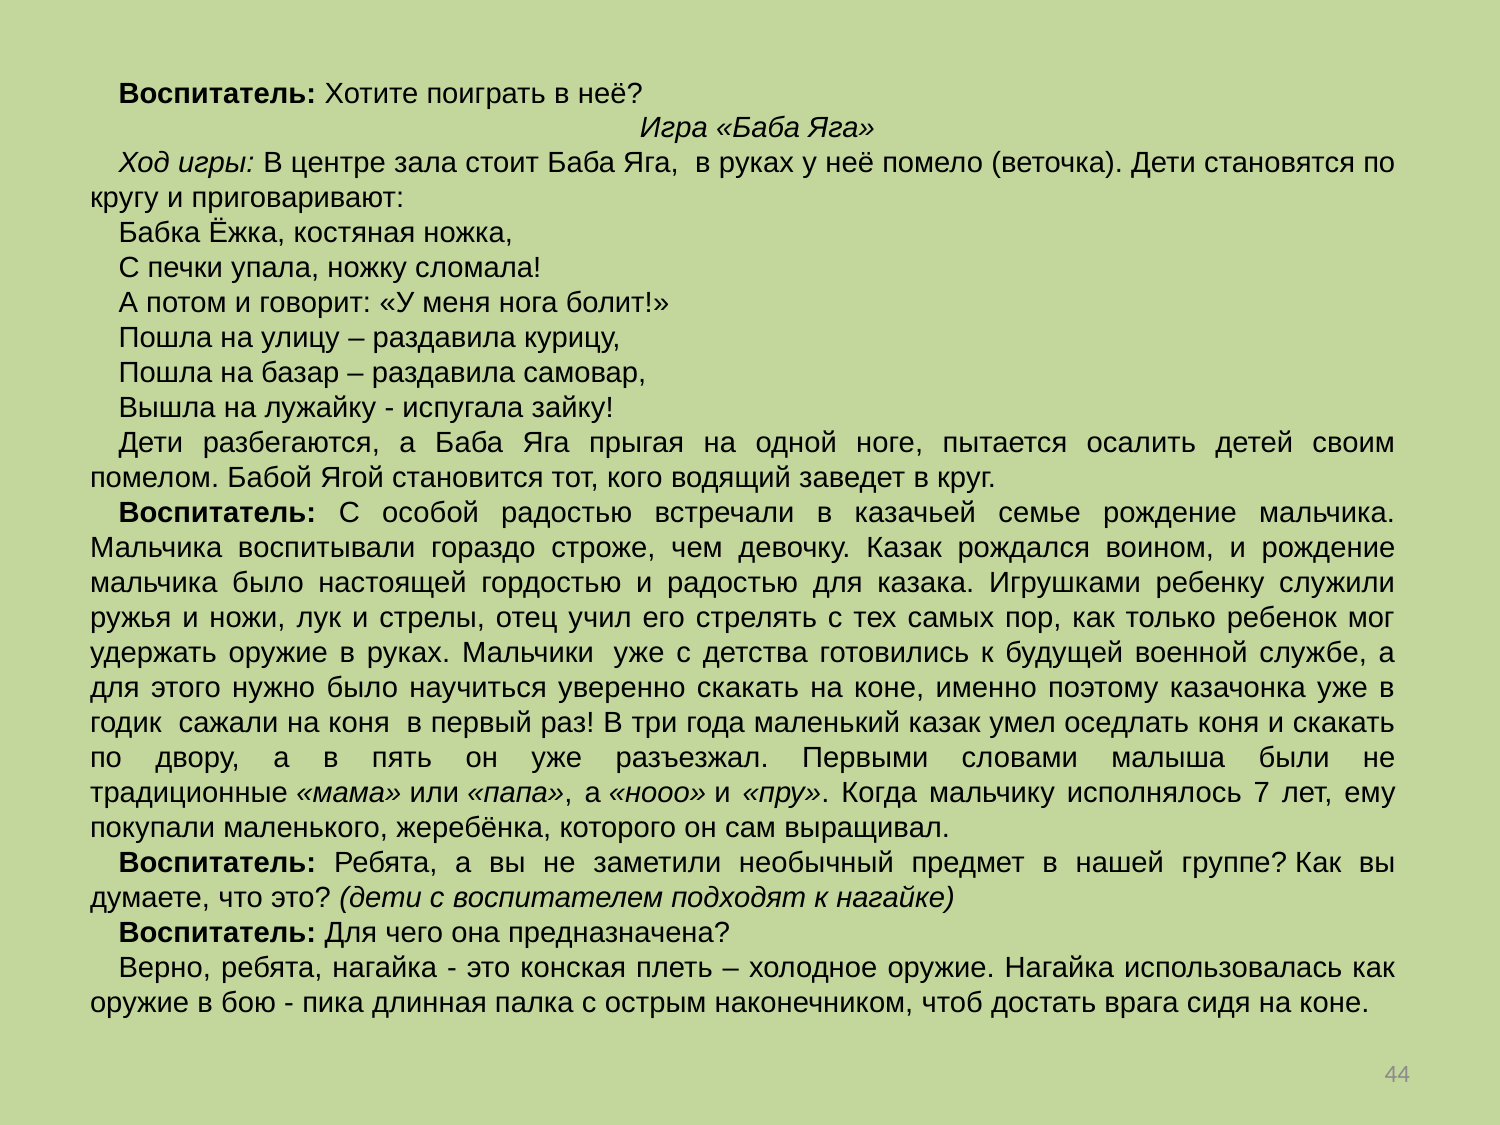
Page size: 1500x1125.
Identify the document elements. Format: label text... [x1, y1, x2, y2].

list Воспитатель: Хотите поиграть в неё? Игра «Баба Яга» Ход игры: В центре зала стоит Баба Яга, в руках у неё помело (веточка). Дети становятся по кругу и приговаривают: Бабка Ёжка, костяная ножка, С печки упала, ножку сломала! А потом и говорит: «У меня нога болит!» Пошла на улицу – раздавила курицу, Пошла на базар – раздавила самовар, Вышла на лужайку - испугала зайку! Дети разбегаются, а Баба Яга прыгая на одной ноге, пытается осалить детей своим помелом. Бабой Ягой становится тот, кого водящий заведет в круг. Воспитатель: С особой радостью встречали в казачьей семье рождение мальчика. Мальчика воспитывали гораздо строже, чем девочку. Казак рождался воином, и рождение мальчика было настоящей гордостью и радостью для казака. Игрушками ребенку служили ружья и ножи, лук и стрелы, отец учил его стрелять с тех самых пор, как только ребенок мог удержать оружие в руках. Мальчики уже с детства готовились к будущей военной службе, а для этого нужно было научиться уверенно скакать на коне, именно поэтому казачонка уже в годик сажали на коня в первый раз! В три года маленький казак умел оседлать коня и скакать по двору, а в пять он уже разъезжал. Первыми словами малыша были не традиционные «мама» или «папа», а «нооо» и «пру». Когда мальчику исполнялось 7 лет, ему покупали маленького, жеребёнка, которого он сам выращивал. Воспитатель: Ребята, а вы не заметили необычный предмет в нашей группе? Как вы думаете, что это? (дети с воспитателем подходят к нагайке) Воспитатель: Для чего она предназначена? Верно, ребята, нагайка - это конская плеть – холодное оружие. Нагайка использовалась как оружие в бою - пика длинная палка с острым наконечником, чтоб достать врага сидя на коне. [75, 66, 1412, 1047]
slide_number 44 [1074, 1042, 1425, 1103]
text_box [88, 597, 1412, 929]
